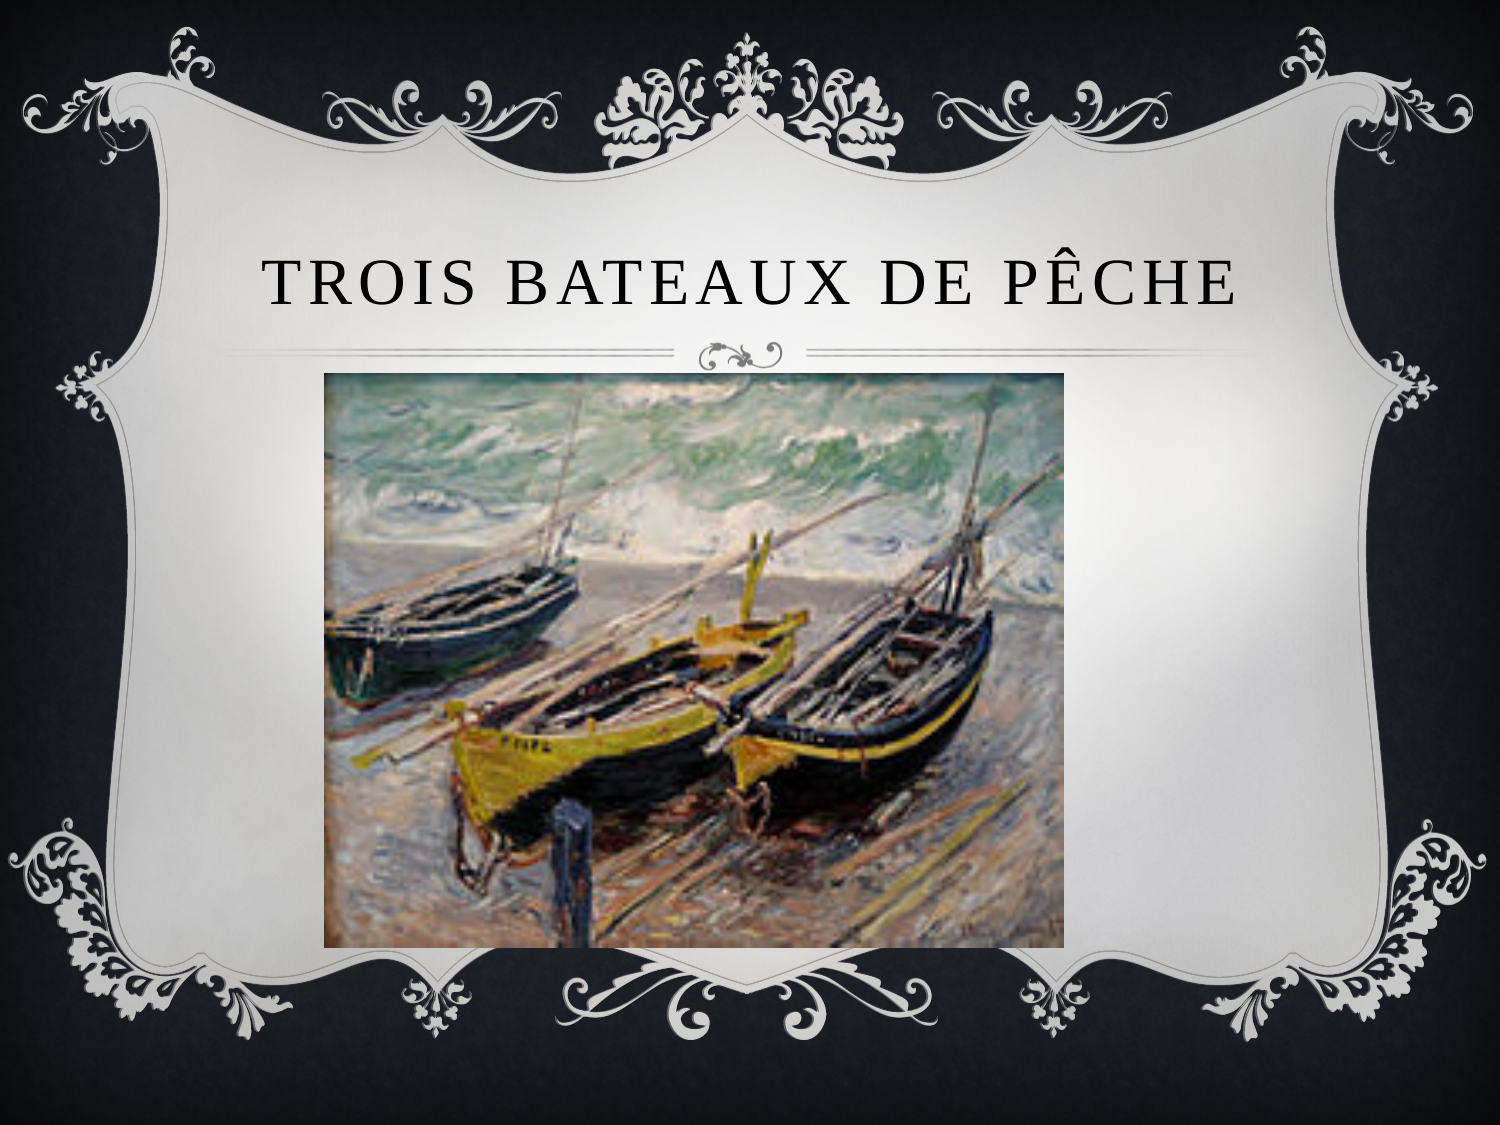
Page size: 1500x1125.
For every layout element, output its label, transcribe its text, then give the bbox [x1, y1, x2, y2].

picture [0, 0, 1500, 265]
picture [0, 373, 1500, 1125]
title Trois bateaux de pêche [225, 212, 1275, 325]
